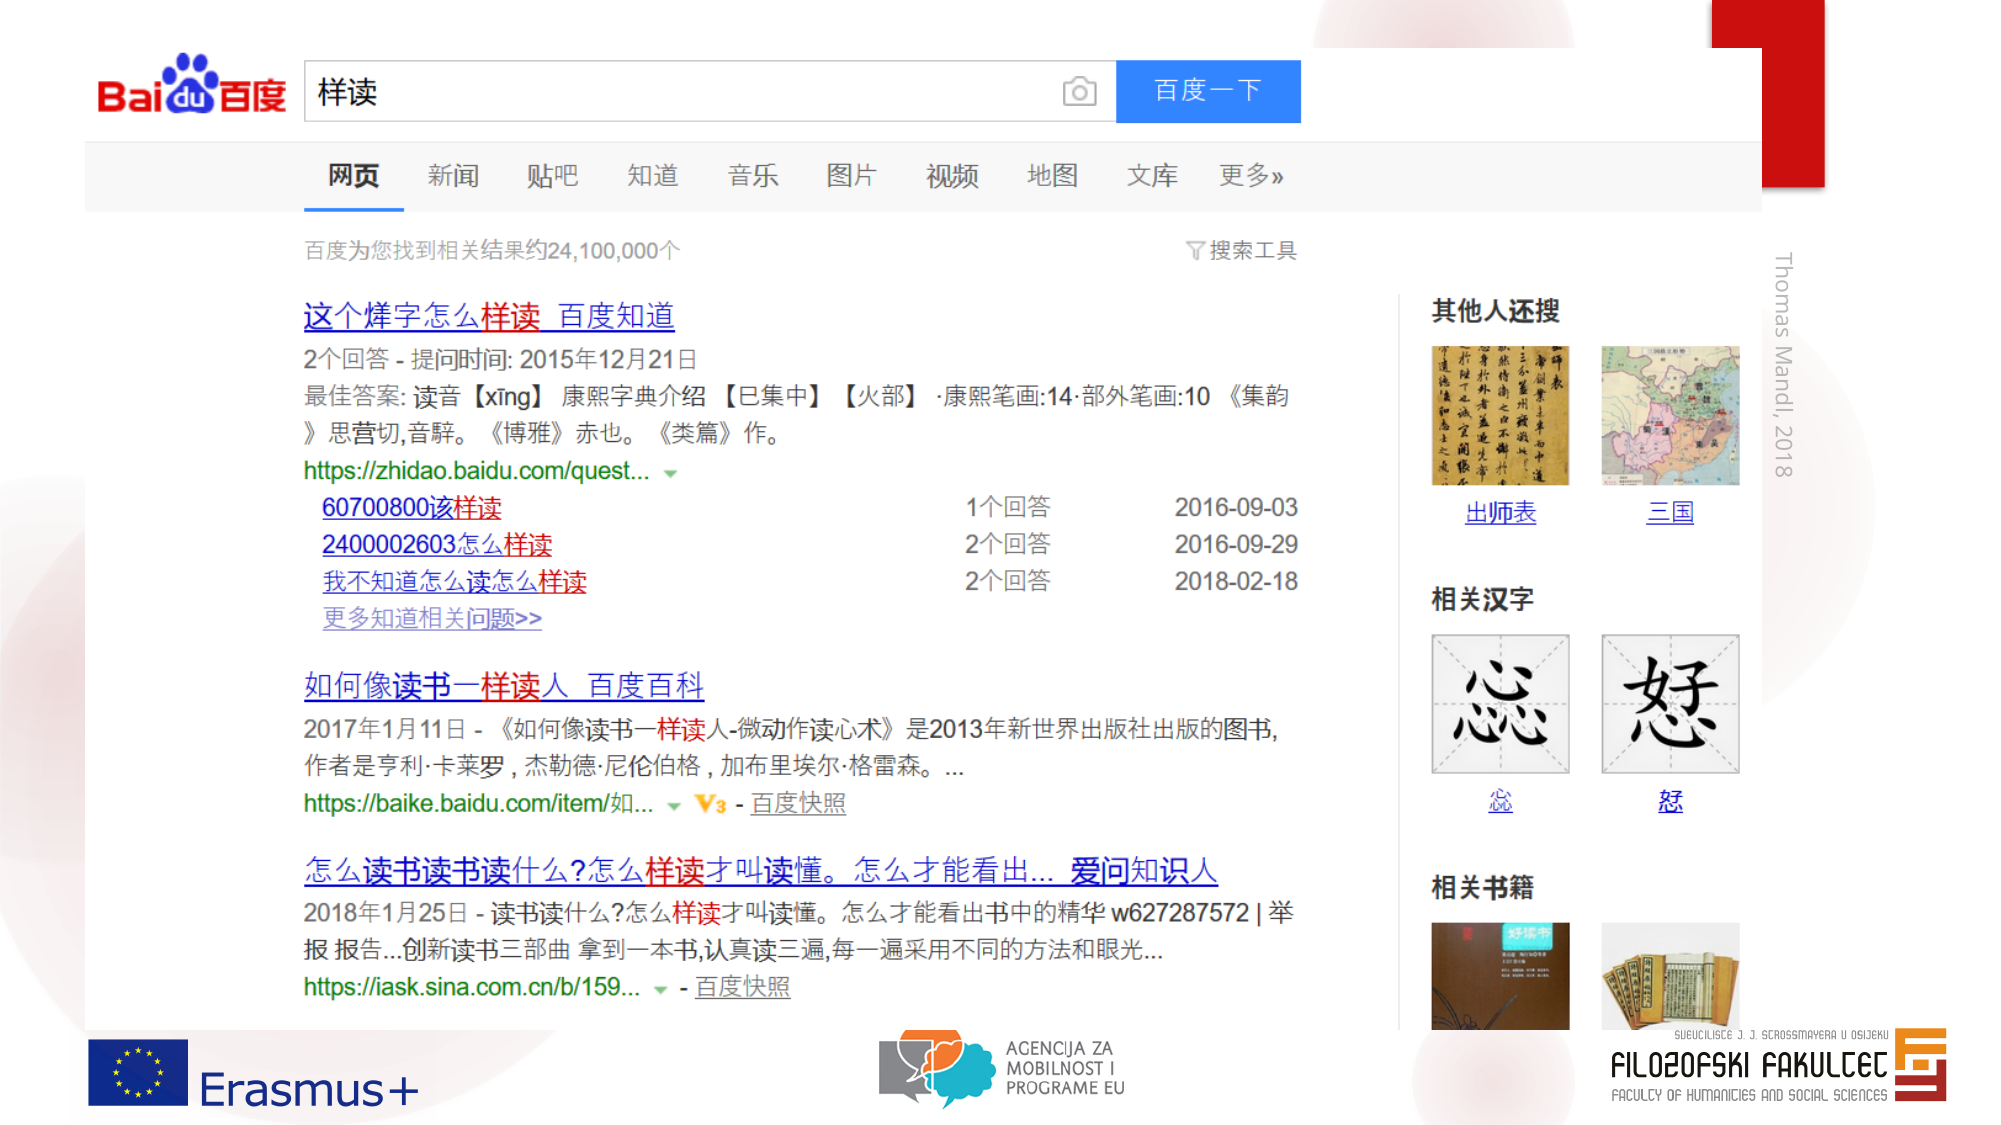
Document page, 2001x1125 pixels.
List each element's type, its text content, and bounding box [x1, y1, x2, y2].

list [85, 48, 1762, 1031]
picture [69, 1020, 437, 1125]
picture [1610, 1017, 1951, 1112]
picture [879, 1031, 1140, 1125]
footer Thomas Mandl, 2018 [1766, 237, 1811, 871]
